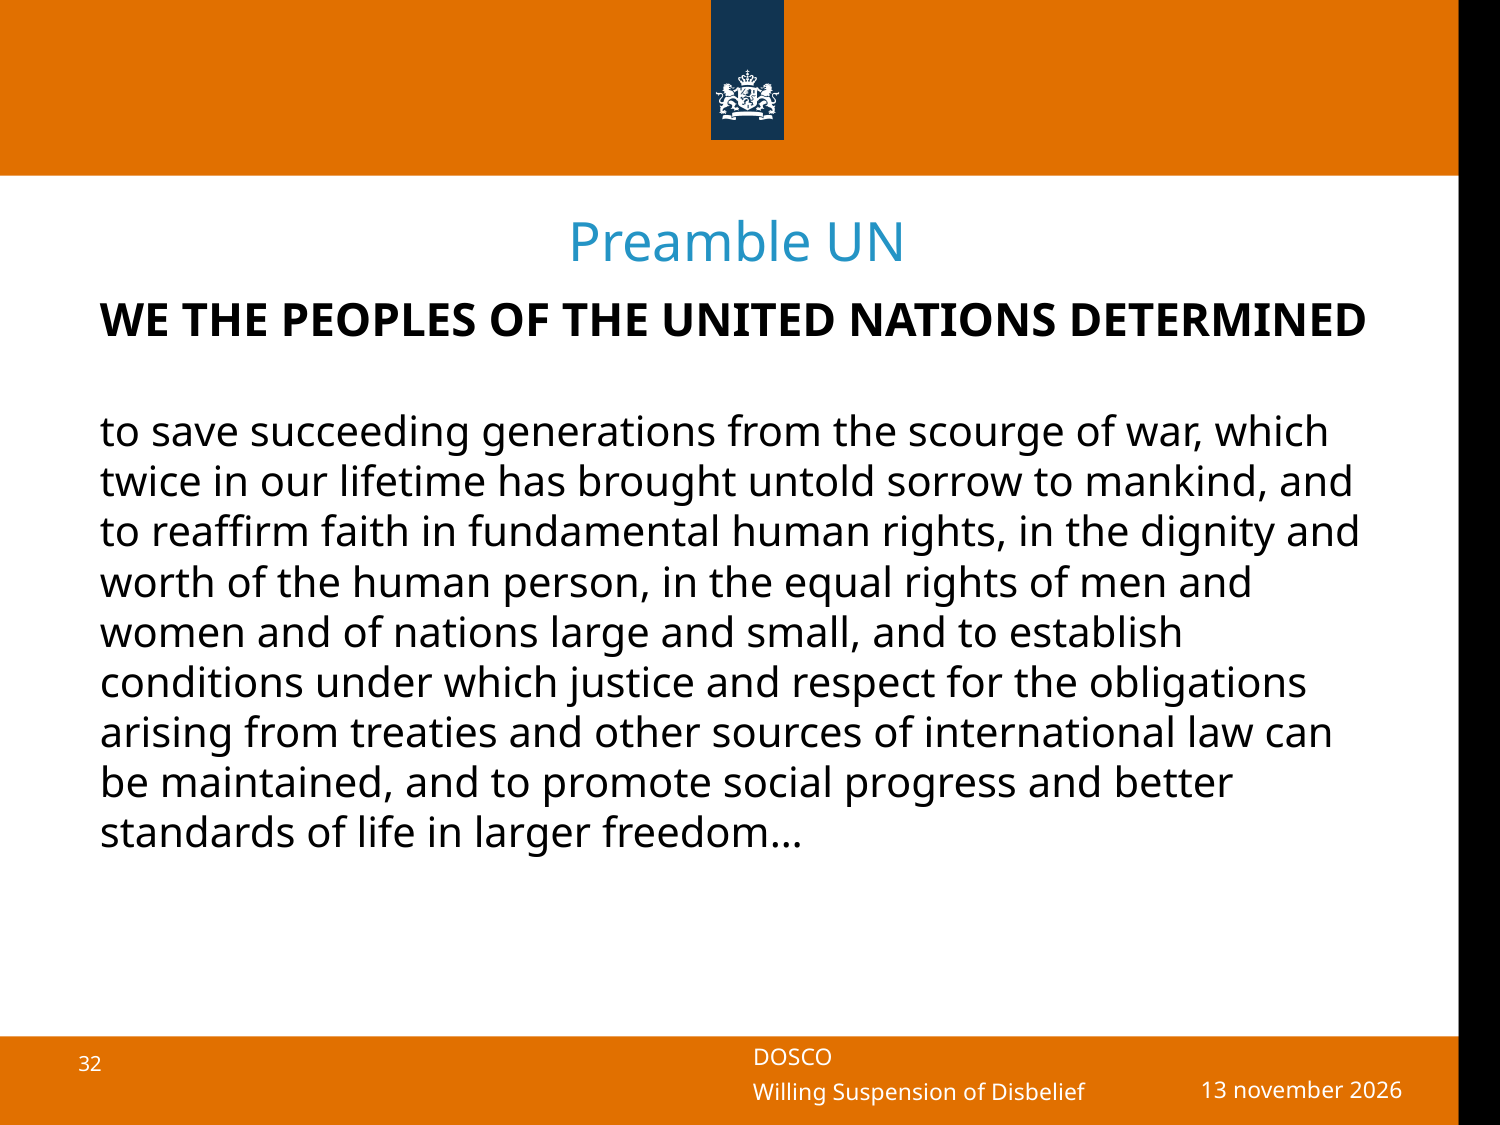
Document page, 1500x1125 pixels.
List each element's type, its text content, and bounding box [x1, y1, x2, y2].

list WE THE PEOPLES OF THE UNITED NATIONS DETERMINED to save succeeding generations from the scourge of war, which twice in our lifetime has brought untold sorrow to mankind, and to reaffirm faith in fundamental human rights, in the dignity and worth of the human person, in the equal rights of men and women and of nations large and small, and to establish conditions under which justice and respect for the obligations arising from treaties and other sources of international law can be maintained, and to promote social progress and better standards of life in larger freedom… [99, 290, 1376, 988]
slide_number 17 oktober 2018 [1185, 1061, 1459, 1122]
picture [711, 0, 784, 140]
title Preamble UN [100, 207, 1376, 273]
